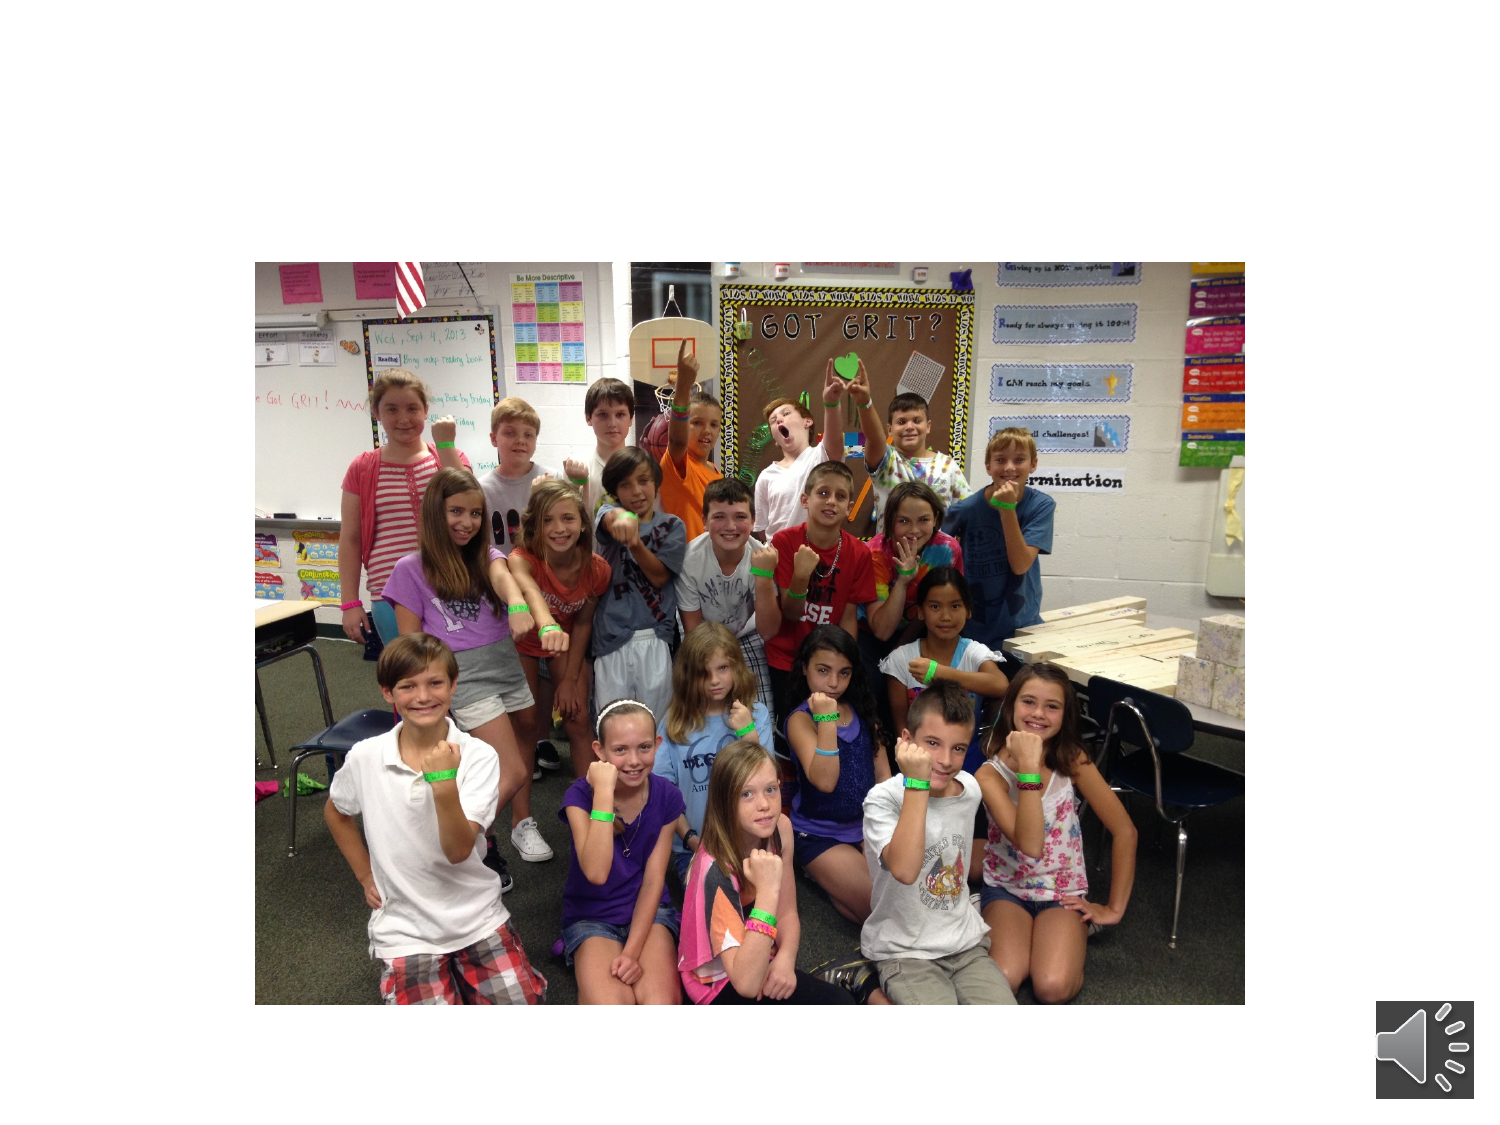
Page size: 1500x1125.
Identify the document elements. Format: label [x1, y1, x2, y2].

list [254, 262, 1246, 1006]
picture [1374, 999, 1476, 1101]
